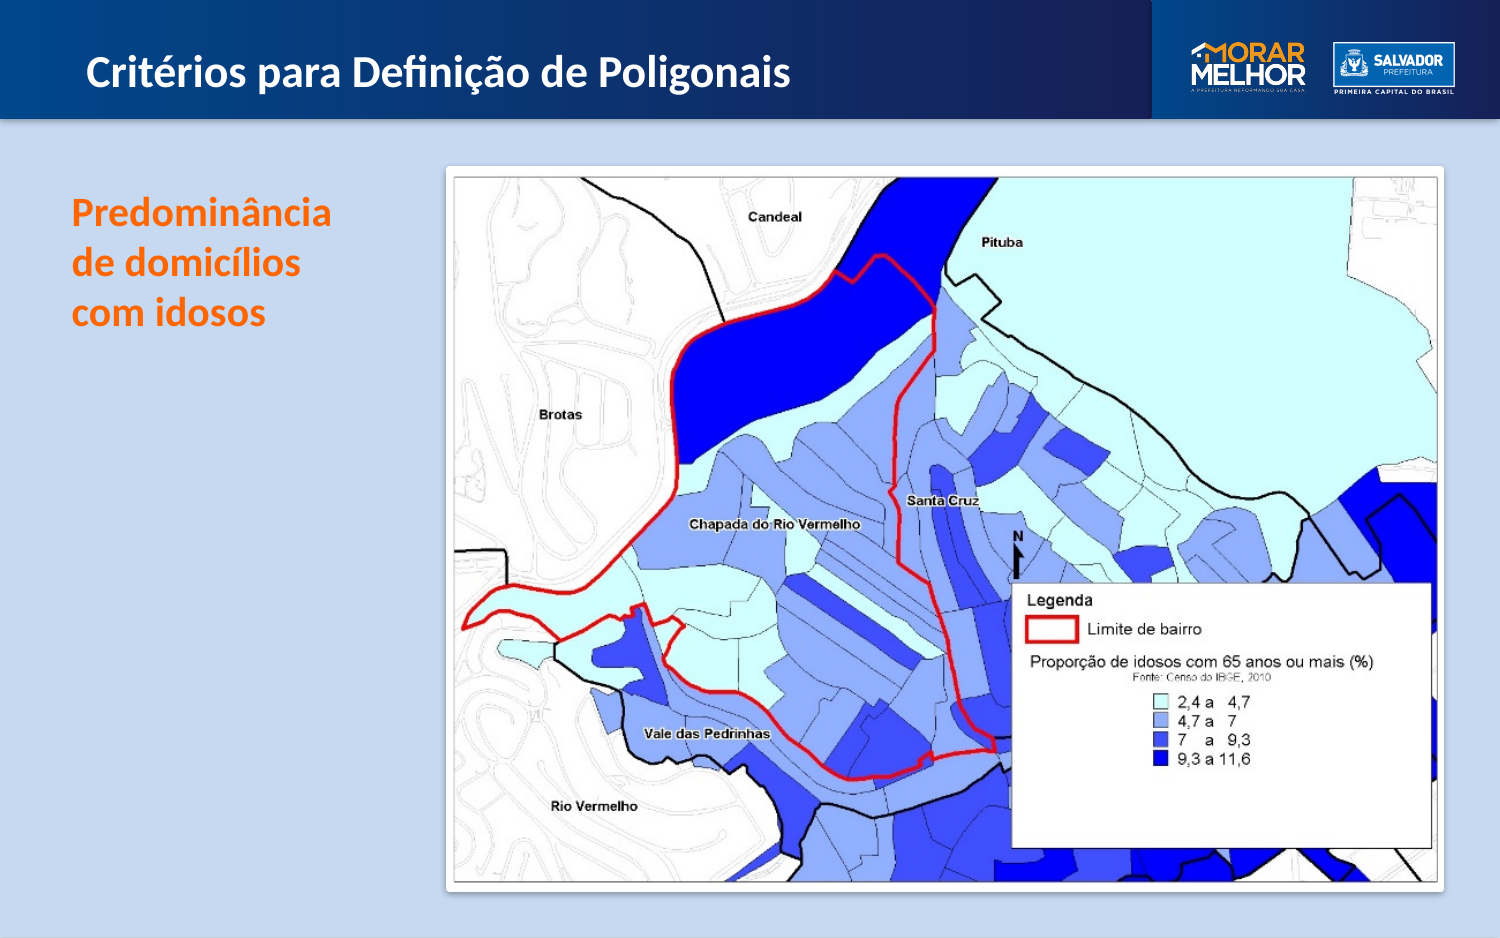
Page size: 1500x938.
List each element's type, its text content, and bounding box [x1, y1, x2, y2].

picture [452, 172, 1438, 886]
picture [1333, 42, 1455, 94]
text_box Predominância de domicílios com idosos [56, 177, 408, 342]
text_box Critérios para Definição de Poligonais [71, 34, 807, 105]
picture [1191, 42, 1306, 92]
